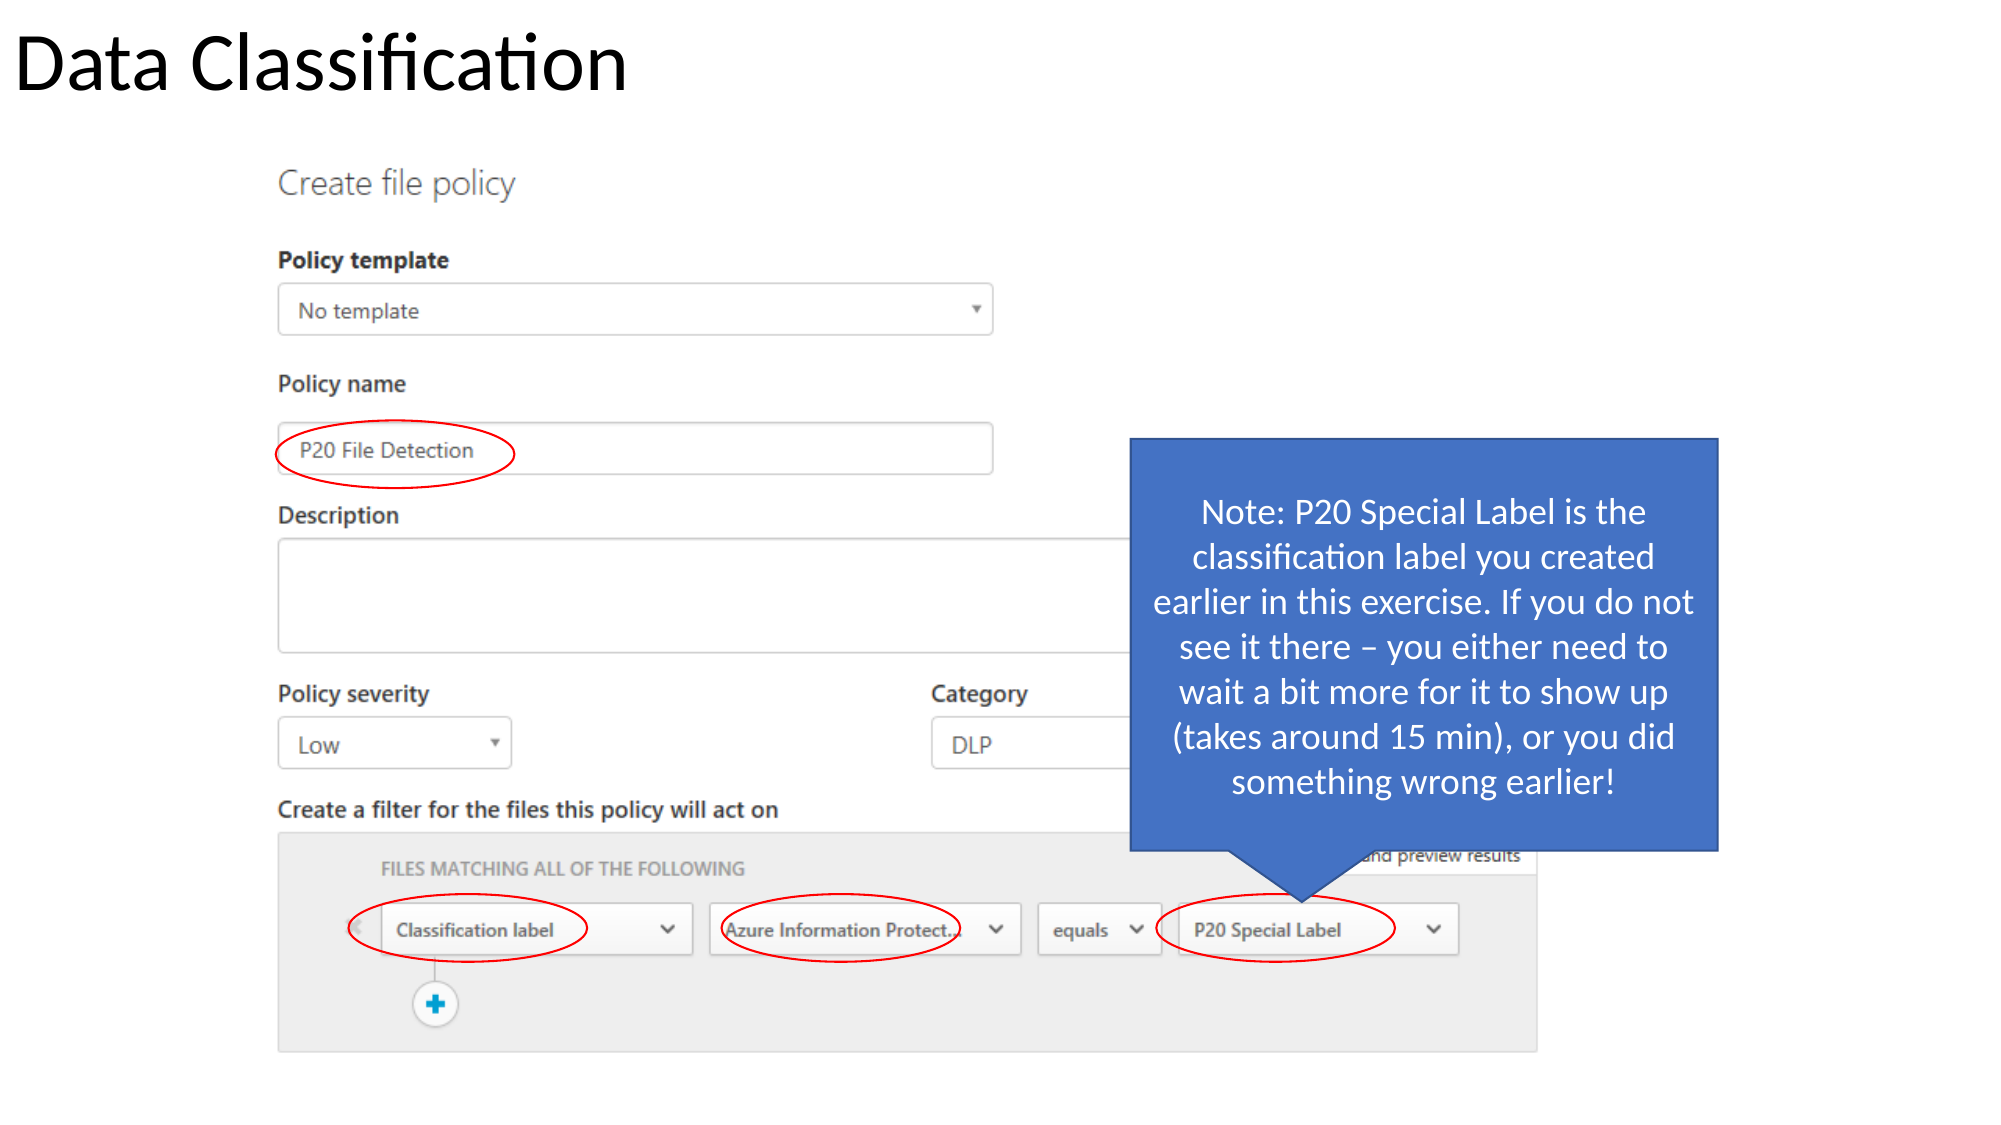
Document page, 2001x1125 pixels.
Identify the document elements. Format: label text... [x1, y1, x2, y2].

picture [206, 145, 1549, 1067]
text_box Note: P20 Special Label is the classification label you created earlier in this exercise. If you do not see it there – you either need to wait a bit more for it to show up (takes around 15 min), or you did something wrong earlier! [1549, 437, 1719, 852]
text_box Data Classification [0, 0, 791, 115]
